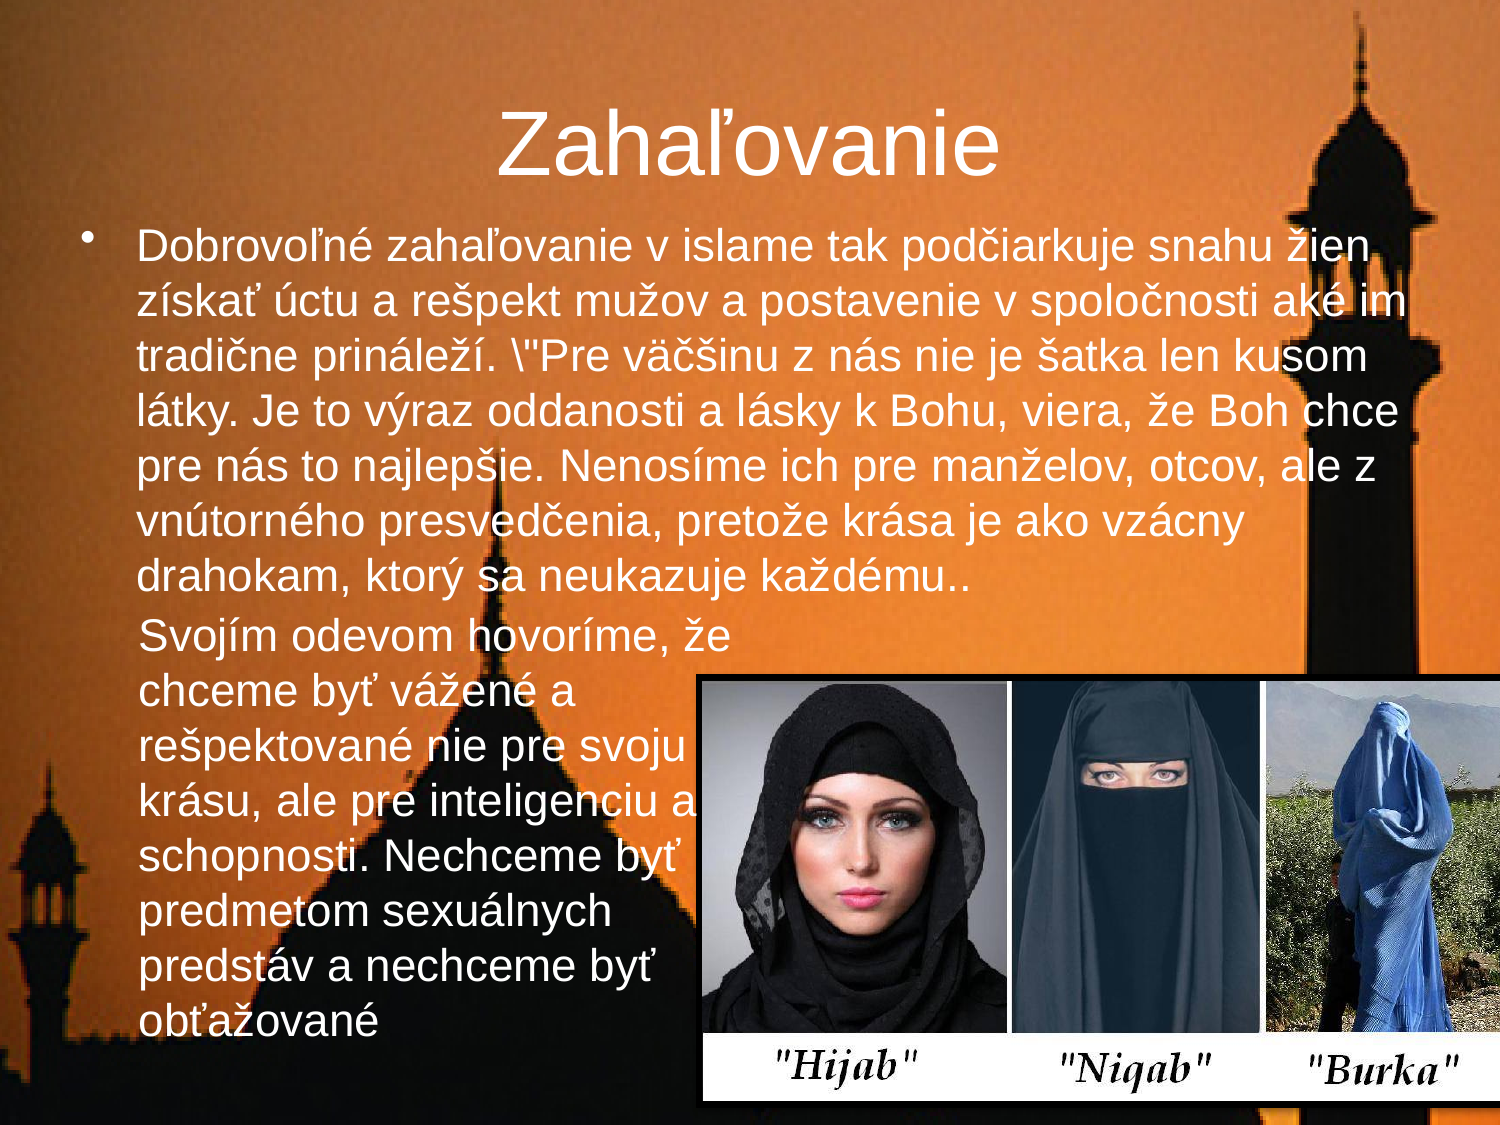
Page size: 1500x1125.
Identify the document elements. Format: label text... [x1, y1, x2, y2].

text_box Svojím odevom hovoríme, že chceme byť vážené a rešpektované nie pre svoju krásu, ale pre inteligenciu a schopnosti. Nechceme byť predmetom sexuálnych predstáv a nechceme byť obťažované [123, 597, 768, 1053]
picture [701, 680, 1500, 1102]
picture [0, 0, 1500, 1125]
title Zahaľovanie [74, 44, 1426, 207]
list Dobrovoľné zahaľovanie v islame tak podčiarkuje snahu žien získať úctu a rešpekt mužov a postavenie v spoločnosti aké im tradične prináleží. \"Pre väčšinu z nás nie je šatka len kusom látky. Je to výraz oddanosti a lásky k Bohu, viera, že Boh chce pre nás to najlepšie. Nenosíme ich pre manželov, otcov, ale z vnútorného presvedčenia, pretože krása je ako vzácny drahokam, ktorý sa neukazuje každému.. [64, 207, 1471, 823]
